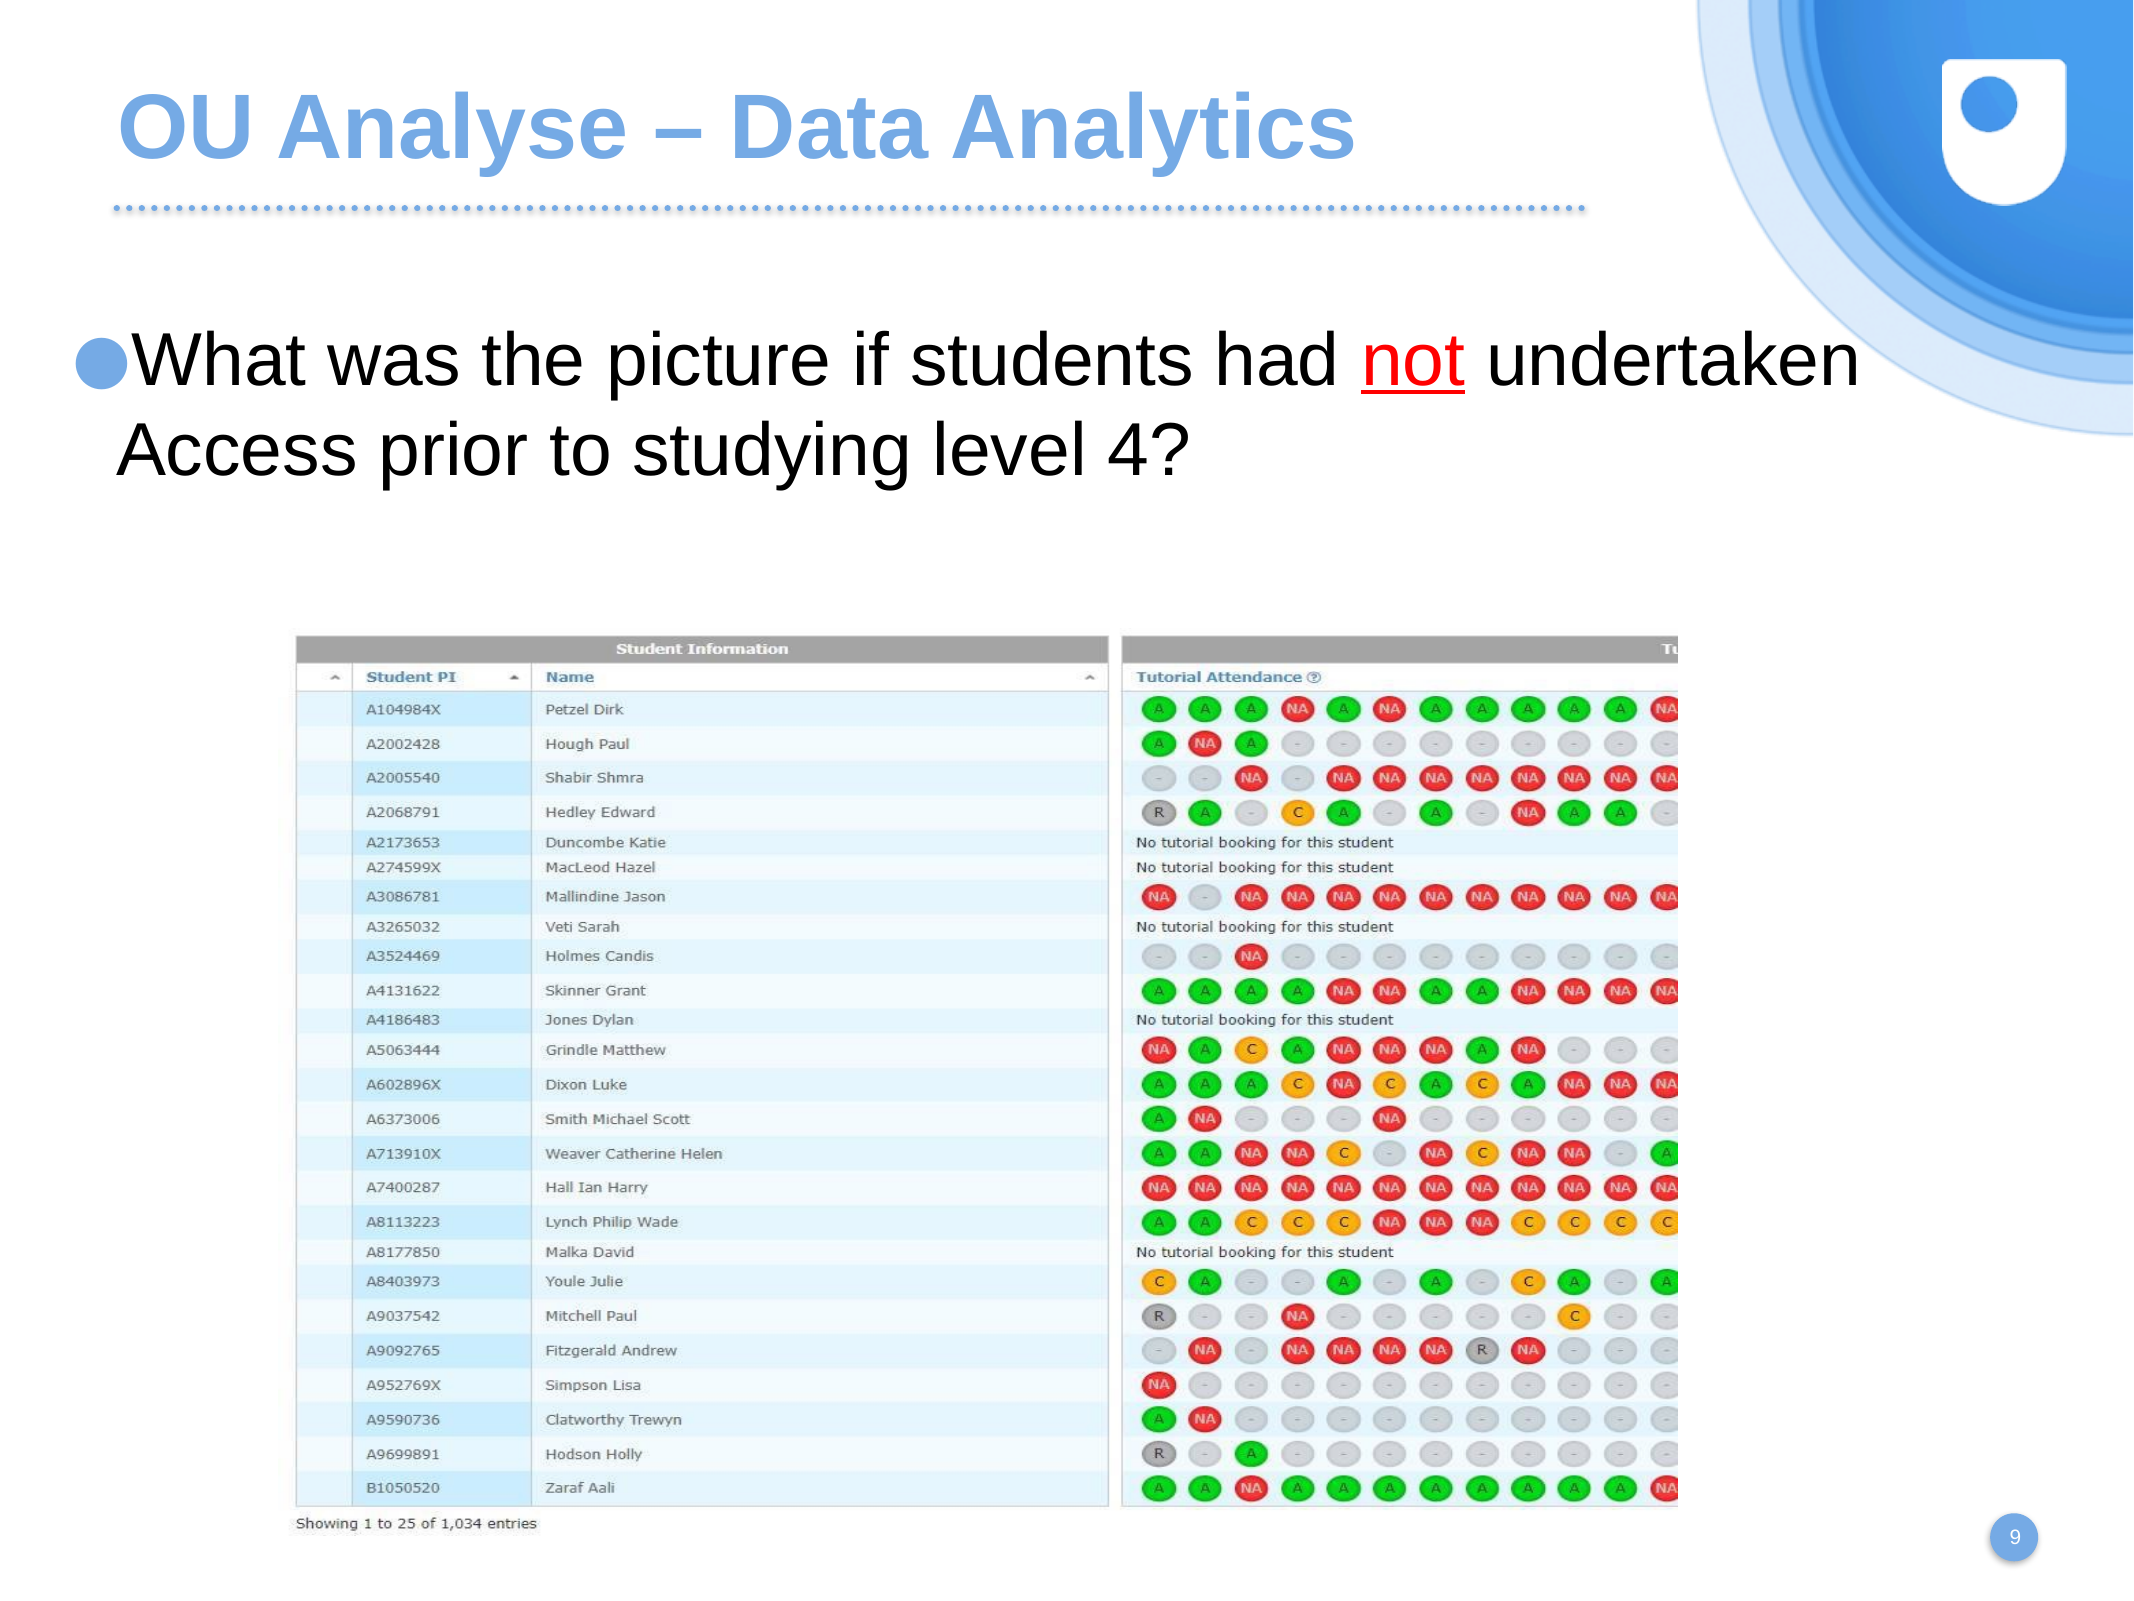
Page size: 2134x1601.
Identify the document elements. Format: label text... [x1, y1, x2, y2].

list What was the picture if students had not undertaken Access prior to studying level 4? [72, 310, 1929, 523]
title OU Analyse – Data Analytics [117, 68, 1678, 204]
slide_number 9 [1974, 1493, 2057, 1579]
picture [1643, 0, 2134, 488]
picture [278, 628, 1678, 1537]
